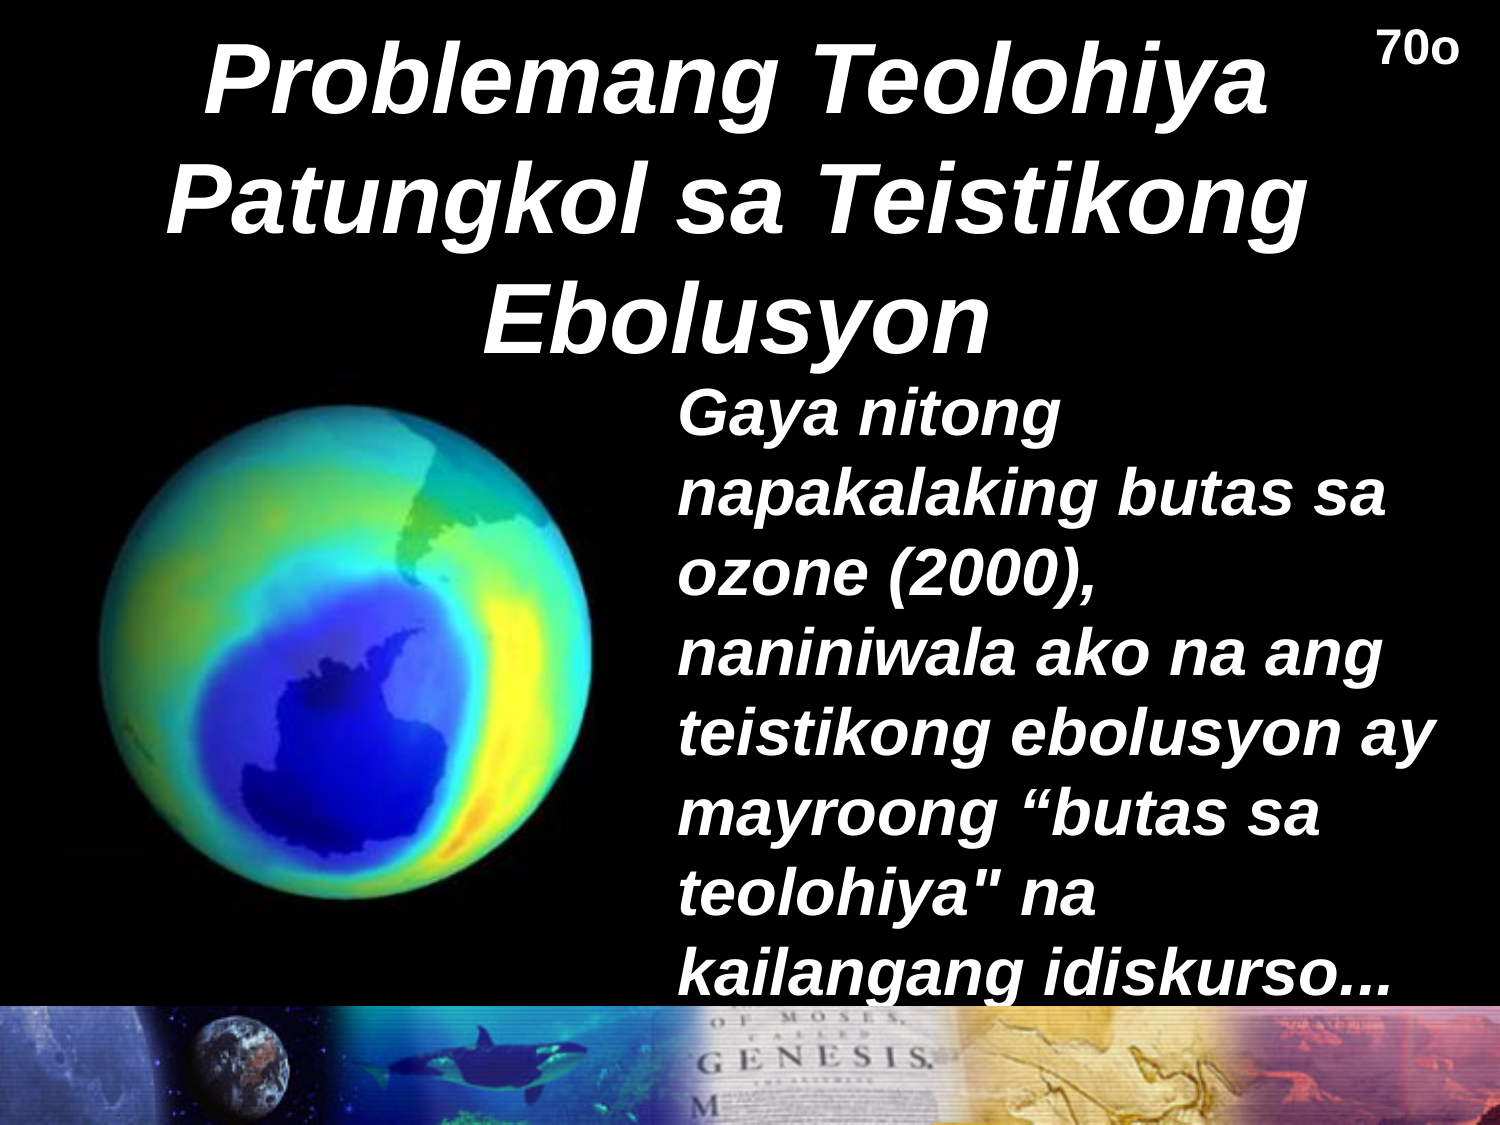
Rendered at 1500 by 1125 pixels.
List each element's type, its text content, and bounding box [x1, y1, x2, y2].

picture [0, 1006, 1500, 1125]
picture [62, 374, 626, 928]
title Problemang Teolohiya Patungkol sa Teistikong Ebolusyon [24, 50, 1450, 338]
subtitle Gaya nitong napakalaking butas sa ozone (2000), naniniwala ako na ang teistikong ebolusyon ay mayroong “butas sa teolohiya" na kailangang idiskurso... [662, 361, 1459, 837]
picture [343, 1006, 393, 1014]
text_box 70o [1359, 7, 1476, 82]
